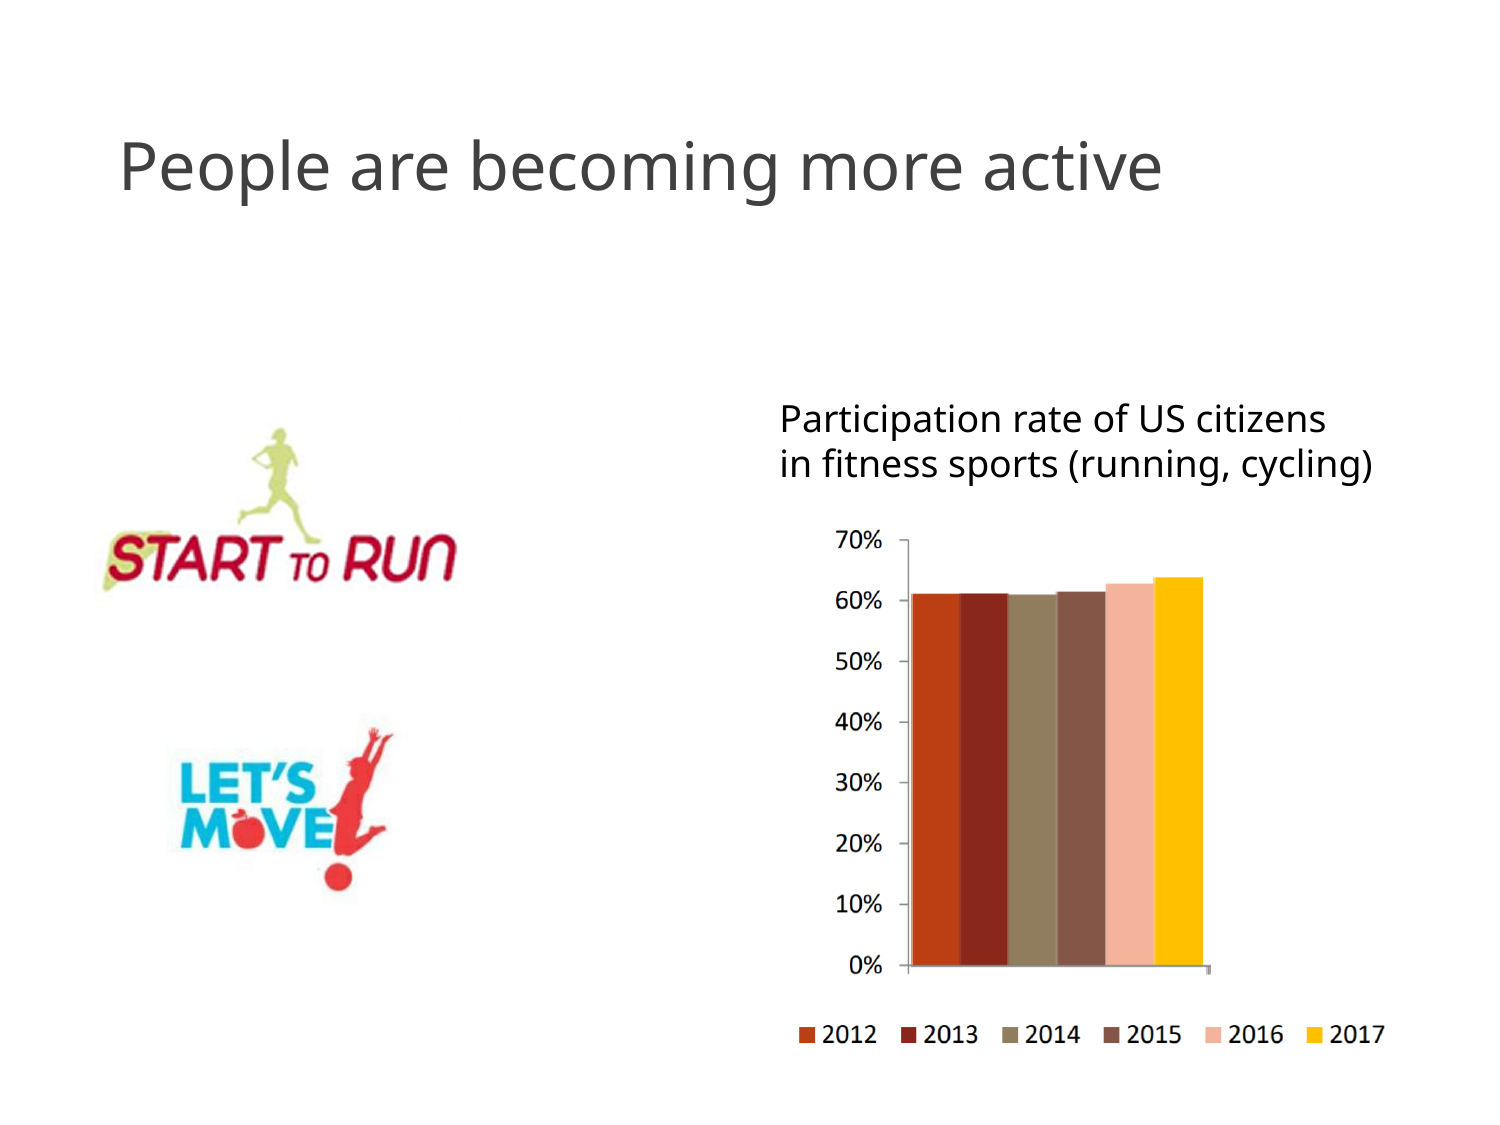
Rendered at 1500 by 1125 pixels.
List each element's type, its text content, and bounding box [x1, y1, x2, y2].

picture [149, 679, 408, 938]
picture [93, 415, 463, 612]
picture [749, 493, 1470, 1085]
title People are becoming more active [103, 59, 1397, 278]
text_box Participation rate of US citizens in fitness sports (running, cycling) [764, 387, 1389, 493]
